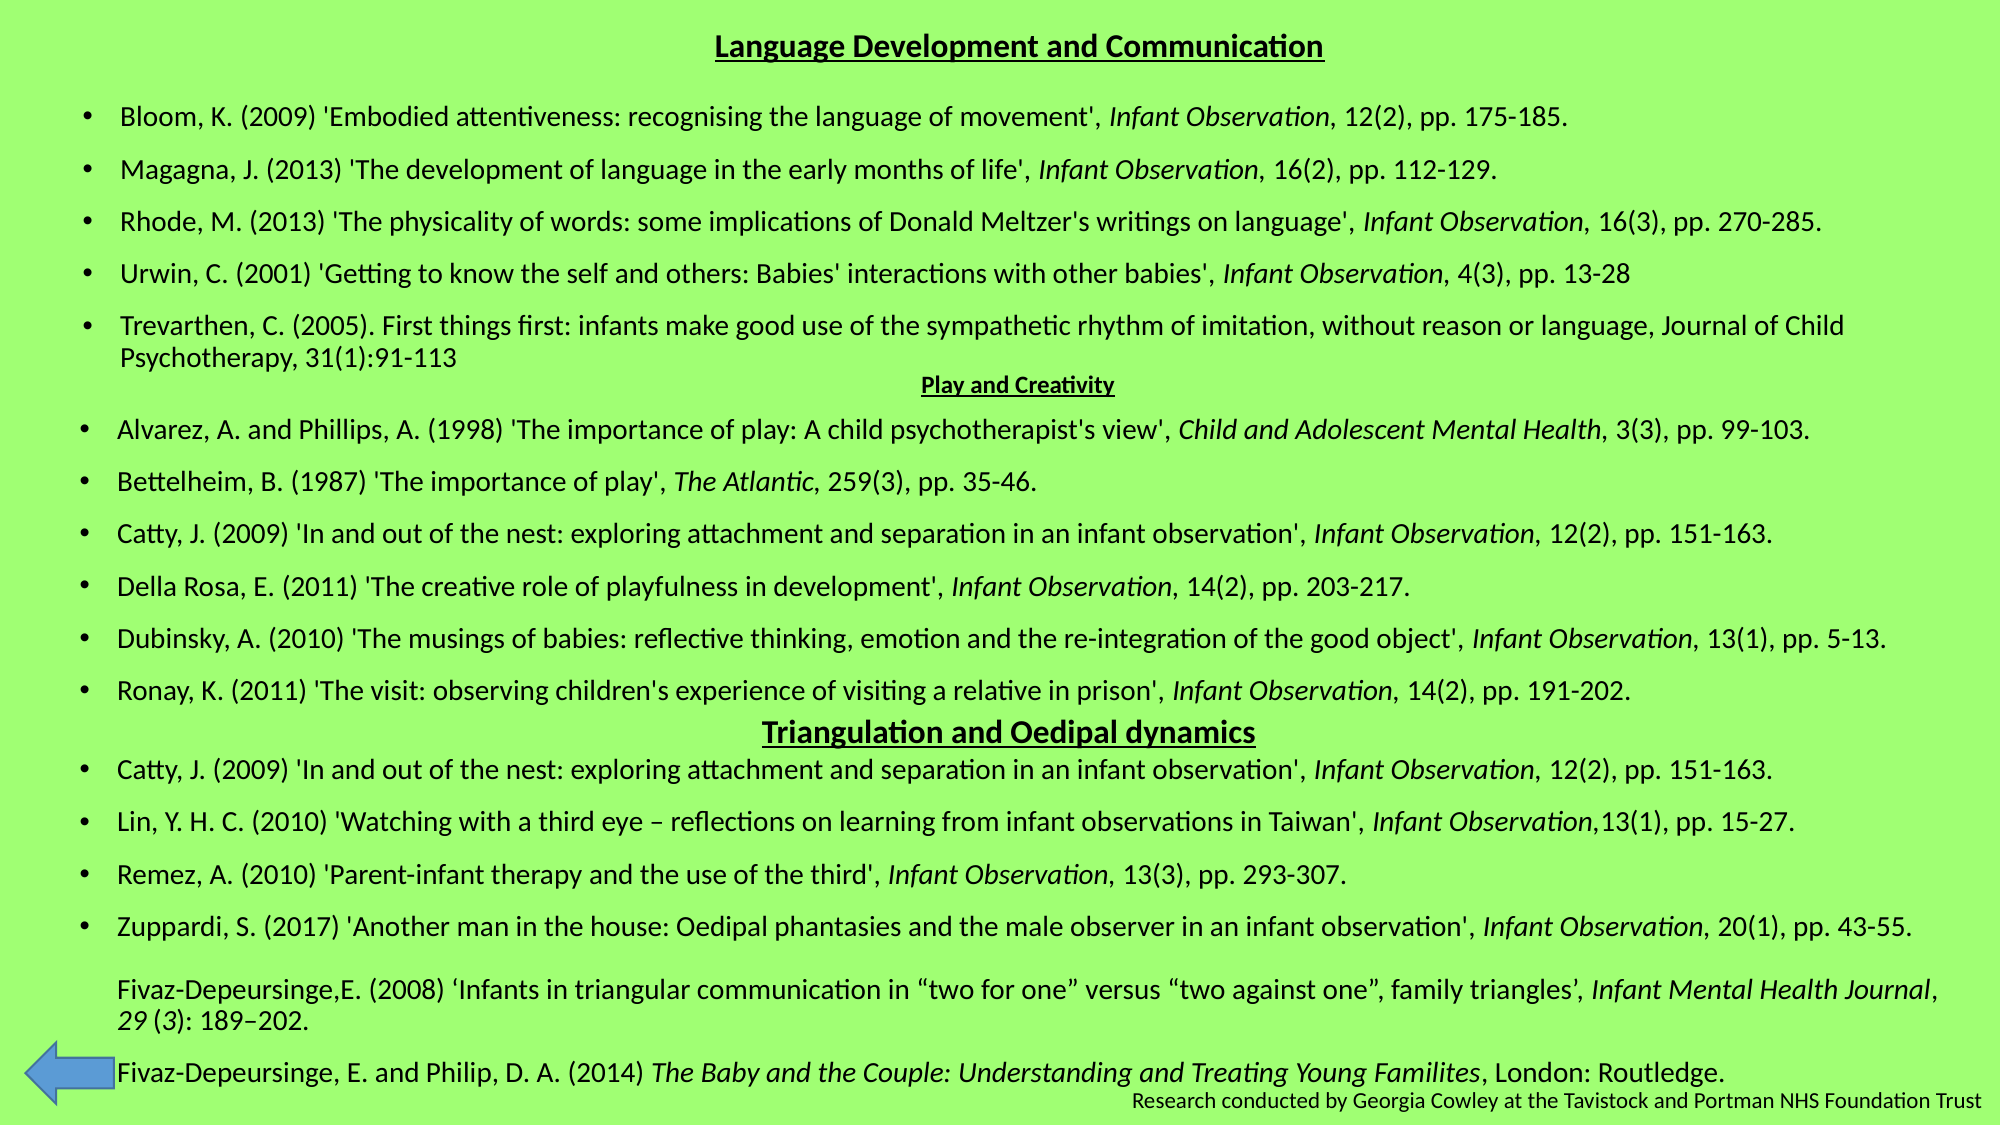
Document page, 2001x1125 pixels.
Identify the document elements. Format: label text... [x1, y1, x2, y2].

text_box Research conducted by Georgia Cowley at the Tavistock and Portman NHS Foundation Trust [1117, 1077, 2000, 1120]
text_box Language Development and Communication [67, 0, 1972, 94]
text_box Catty, J. (2009) 'In and out of the nest: exploring attachment and separation in an infant observation', Infant Observation, 12(2), pp. 151-163. Lin, Y. H. C. (2010) 'Watching with a third eye – reflections on learning from infant observations in Taiwan', Infant Observation,13(1), pp. 15-27. Remez, A. (2010) 'Parent-infant therapy and the use of the third', Infant Observation, 13(3), pp. 293-307. Zuppardi, S. (2017) 'Another man in the house: Oedipal phantasies and the male observer in an infant observation', Infant Observation, 20(1), pp. 43-55. Fivaz-Depeursinge,E. (2008) ‘Infants in triangular communication in “two for one” versus “two against one”, family triangles’, Infant Mental Health Journal, 29 (3): 189–202. Fivaz-Depeursinge, E. and Philip, D. A. (2014) The Baby and the Couple: Understanding and Treating Young Familites, London: Routledge. [64, 766, 1954, 1090]
text_box Play and Creativity [74, 334, 1962, 407]
list Bloom, K. (2009) 'Embodied attentiveness: recognising the language of movement', Infant Observation, 12(2), pp. 175-185. Magagna, J. (2013) 'The development of language in the early months of life', Infant Observation, 16(2), pp. 112-129. Rhode, M. (2013) 'The physicality of words: some implications of Donald Meltzer's writings on language', Infant Observation, 16(3), pp. 270-285. Urwin, C. (2001) 'Getting to know the self and others: Babies' interactions with other babies', Infant Observation, 4(3), pp. 13-28 Trevarthen, C. (2005). First things first: infants make good use of the sympathetic rhythm of imitation, without reason or language, Journal of Child Psychotherapy, 31(1):91-113 [67, 94, 1972, 424]
text_box Triangulation and Oedipal dynamics [64, 700, 1954, 766]
text_box Alvarez, A. and Phillips, A. (1998) 'The importance of play: A child psychotherapist's view', Child and Adolescent Mental Health, 3(3), pp. 99-103. Bettelheim, B. (1987) 'The importance of play', The Atlantic, 259(3), pp. 35-46. Catty, J. (2009) 'In and out of the nest: exploring attachment and separation in an infant observation', Infant Observation, 12(2), pp. 151-163. Della Rosa, E. (2011) 'The creative role of playfulness in development', Infant Observation, 14(2), pp. 203-217. Dubinsky, A. (2010) 'The musings of babies: reflective thinking, emotion and the re-integration of the good object', Infant Observation, 13(1), pp. 5-13. Ronay, K. (2011) 'The visit: observing children's experience of visiting a relative in prison', Infant Observation, 14(2), pp. 191-202. [64, 406, 1952, 700]
text_box [23, 1039, 115, 1107]
